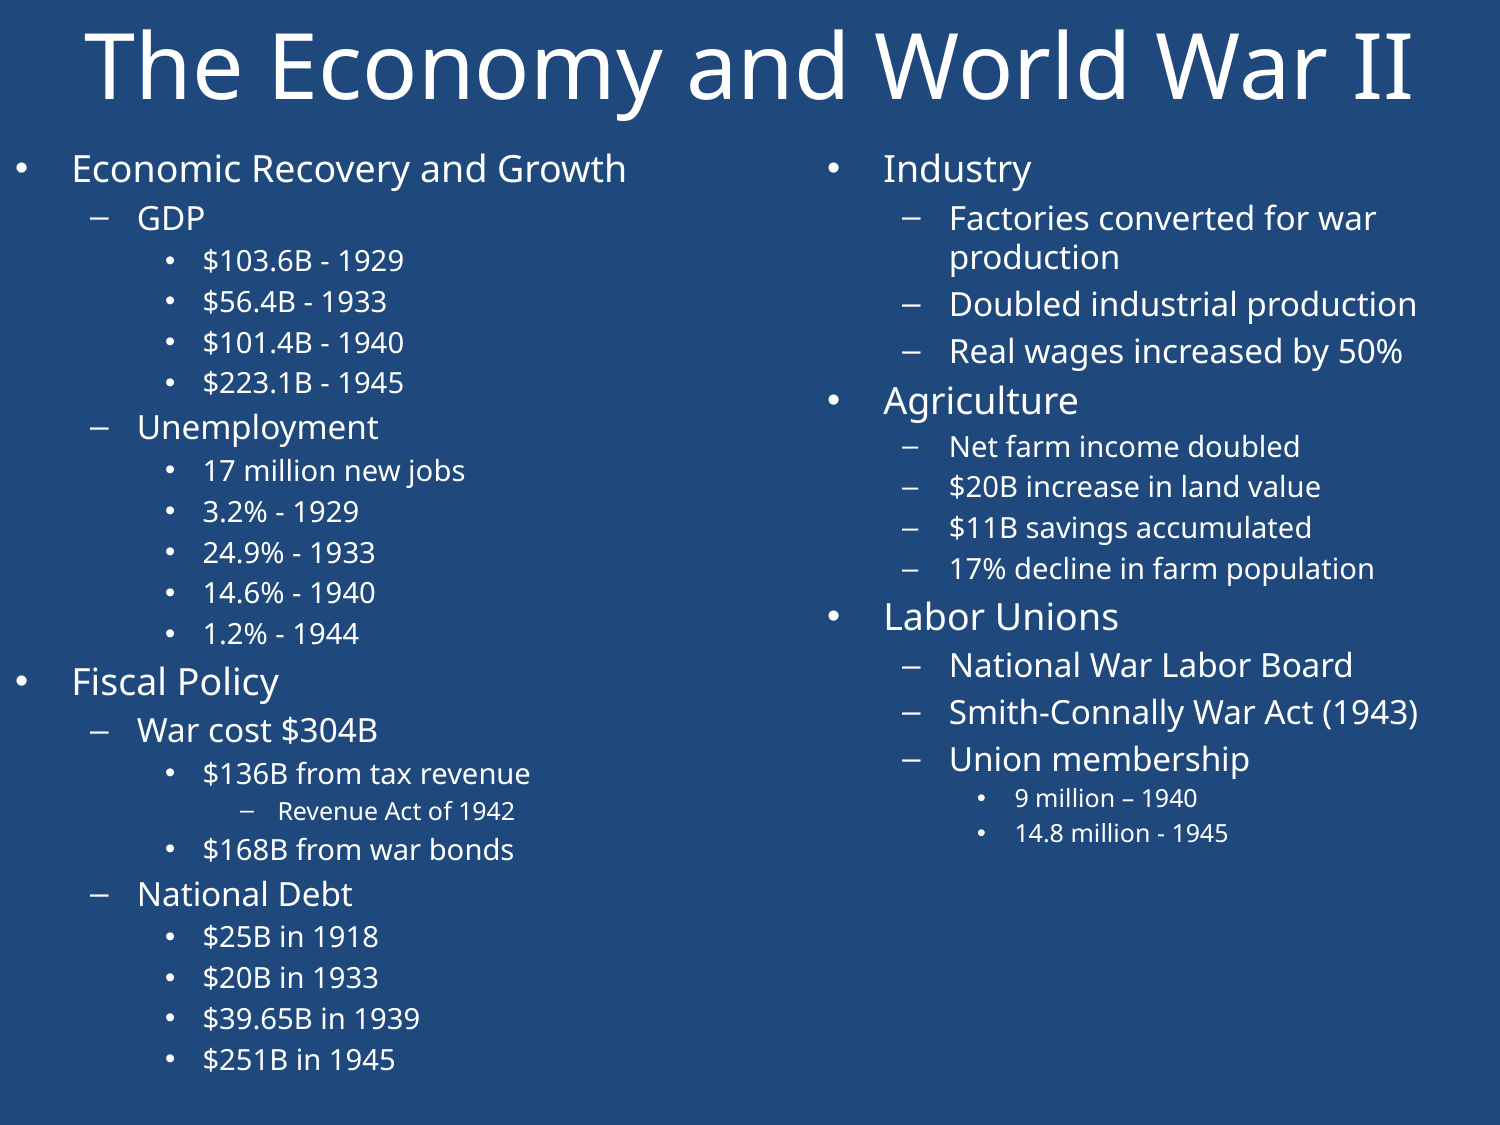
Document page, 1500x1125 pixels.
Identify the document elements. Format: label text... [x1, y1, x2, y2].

title The Economy and World War II [0, 0, 1500, 125]
list Economic Recovery and Growth GDP $103.6B - 1929 $56.4B - 1933 $101.4B - 1940 $223.1B - 1945 Unemployment 17 million new jobs 3.2% - 1929 24.9% - 1933 14.6% - 1940 1.2% - 1944 Fiscal Policy War cost $304B $136B from tax revenue Revenue Act of 1942 $168B from war bonds National Debt $25B in 1918 $20B in 1933 $39.65B in 1939 $251B in 1945 [0, 137, 750, 1125]
list Industry Factories converted for war production Doubled industrial production Real wages increased by 50% Agriculture Net farm income doubled $20B increase in land value $11B savings accumulated 17% decline in farm population Labor Unions National War Labor Board Smith-Connally War Act (1943) Union membership 9 million – 1940 14.8 million - 1945 [812, 137, 1500, 1075]
